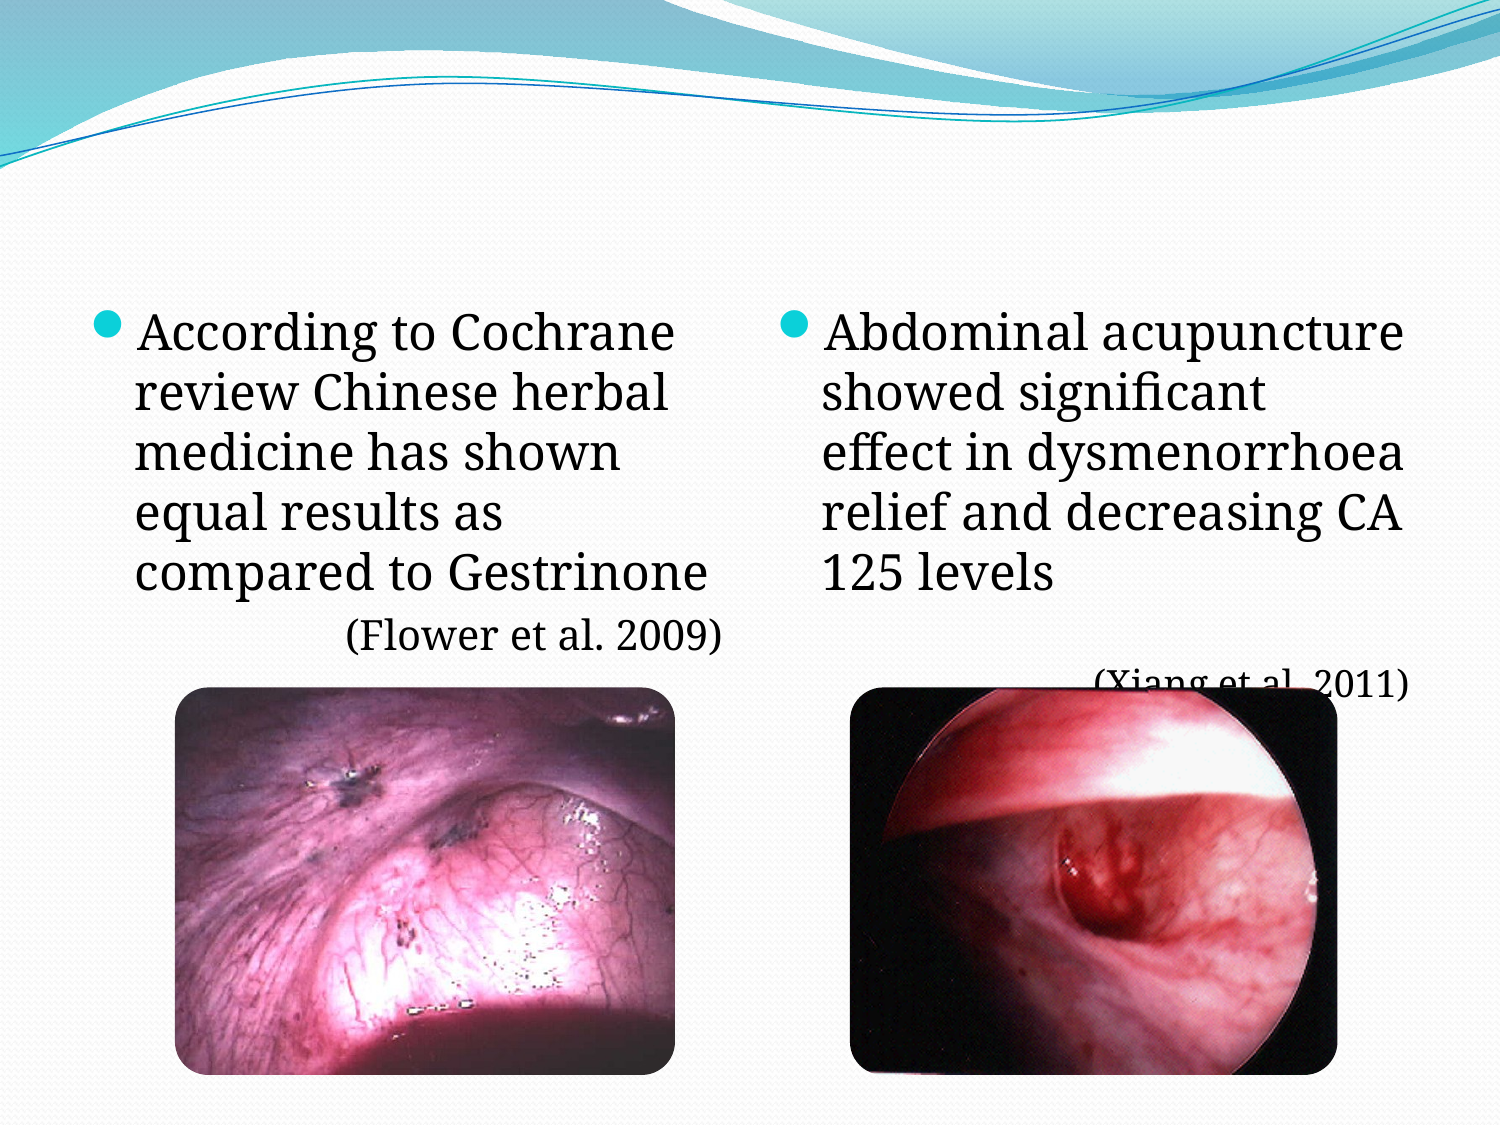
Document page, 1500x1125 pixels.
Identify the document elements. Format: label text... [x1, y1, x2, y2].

list According to Cochrane review Chinese herbal medicine has shown equal results as compared to Gestrinone (Flower et al. 2009) [75, 299, 738, 1044]
picture [174, 687, 676, 1076]
list Abdominal acupuncture showed significant effect in dysmenorrhoea relief and decreasing CA 125 levels (Xiang et al. 2011) [761, 299, 1425, 1044]
picture [849, 687, 1338, 1076]
